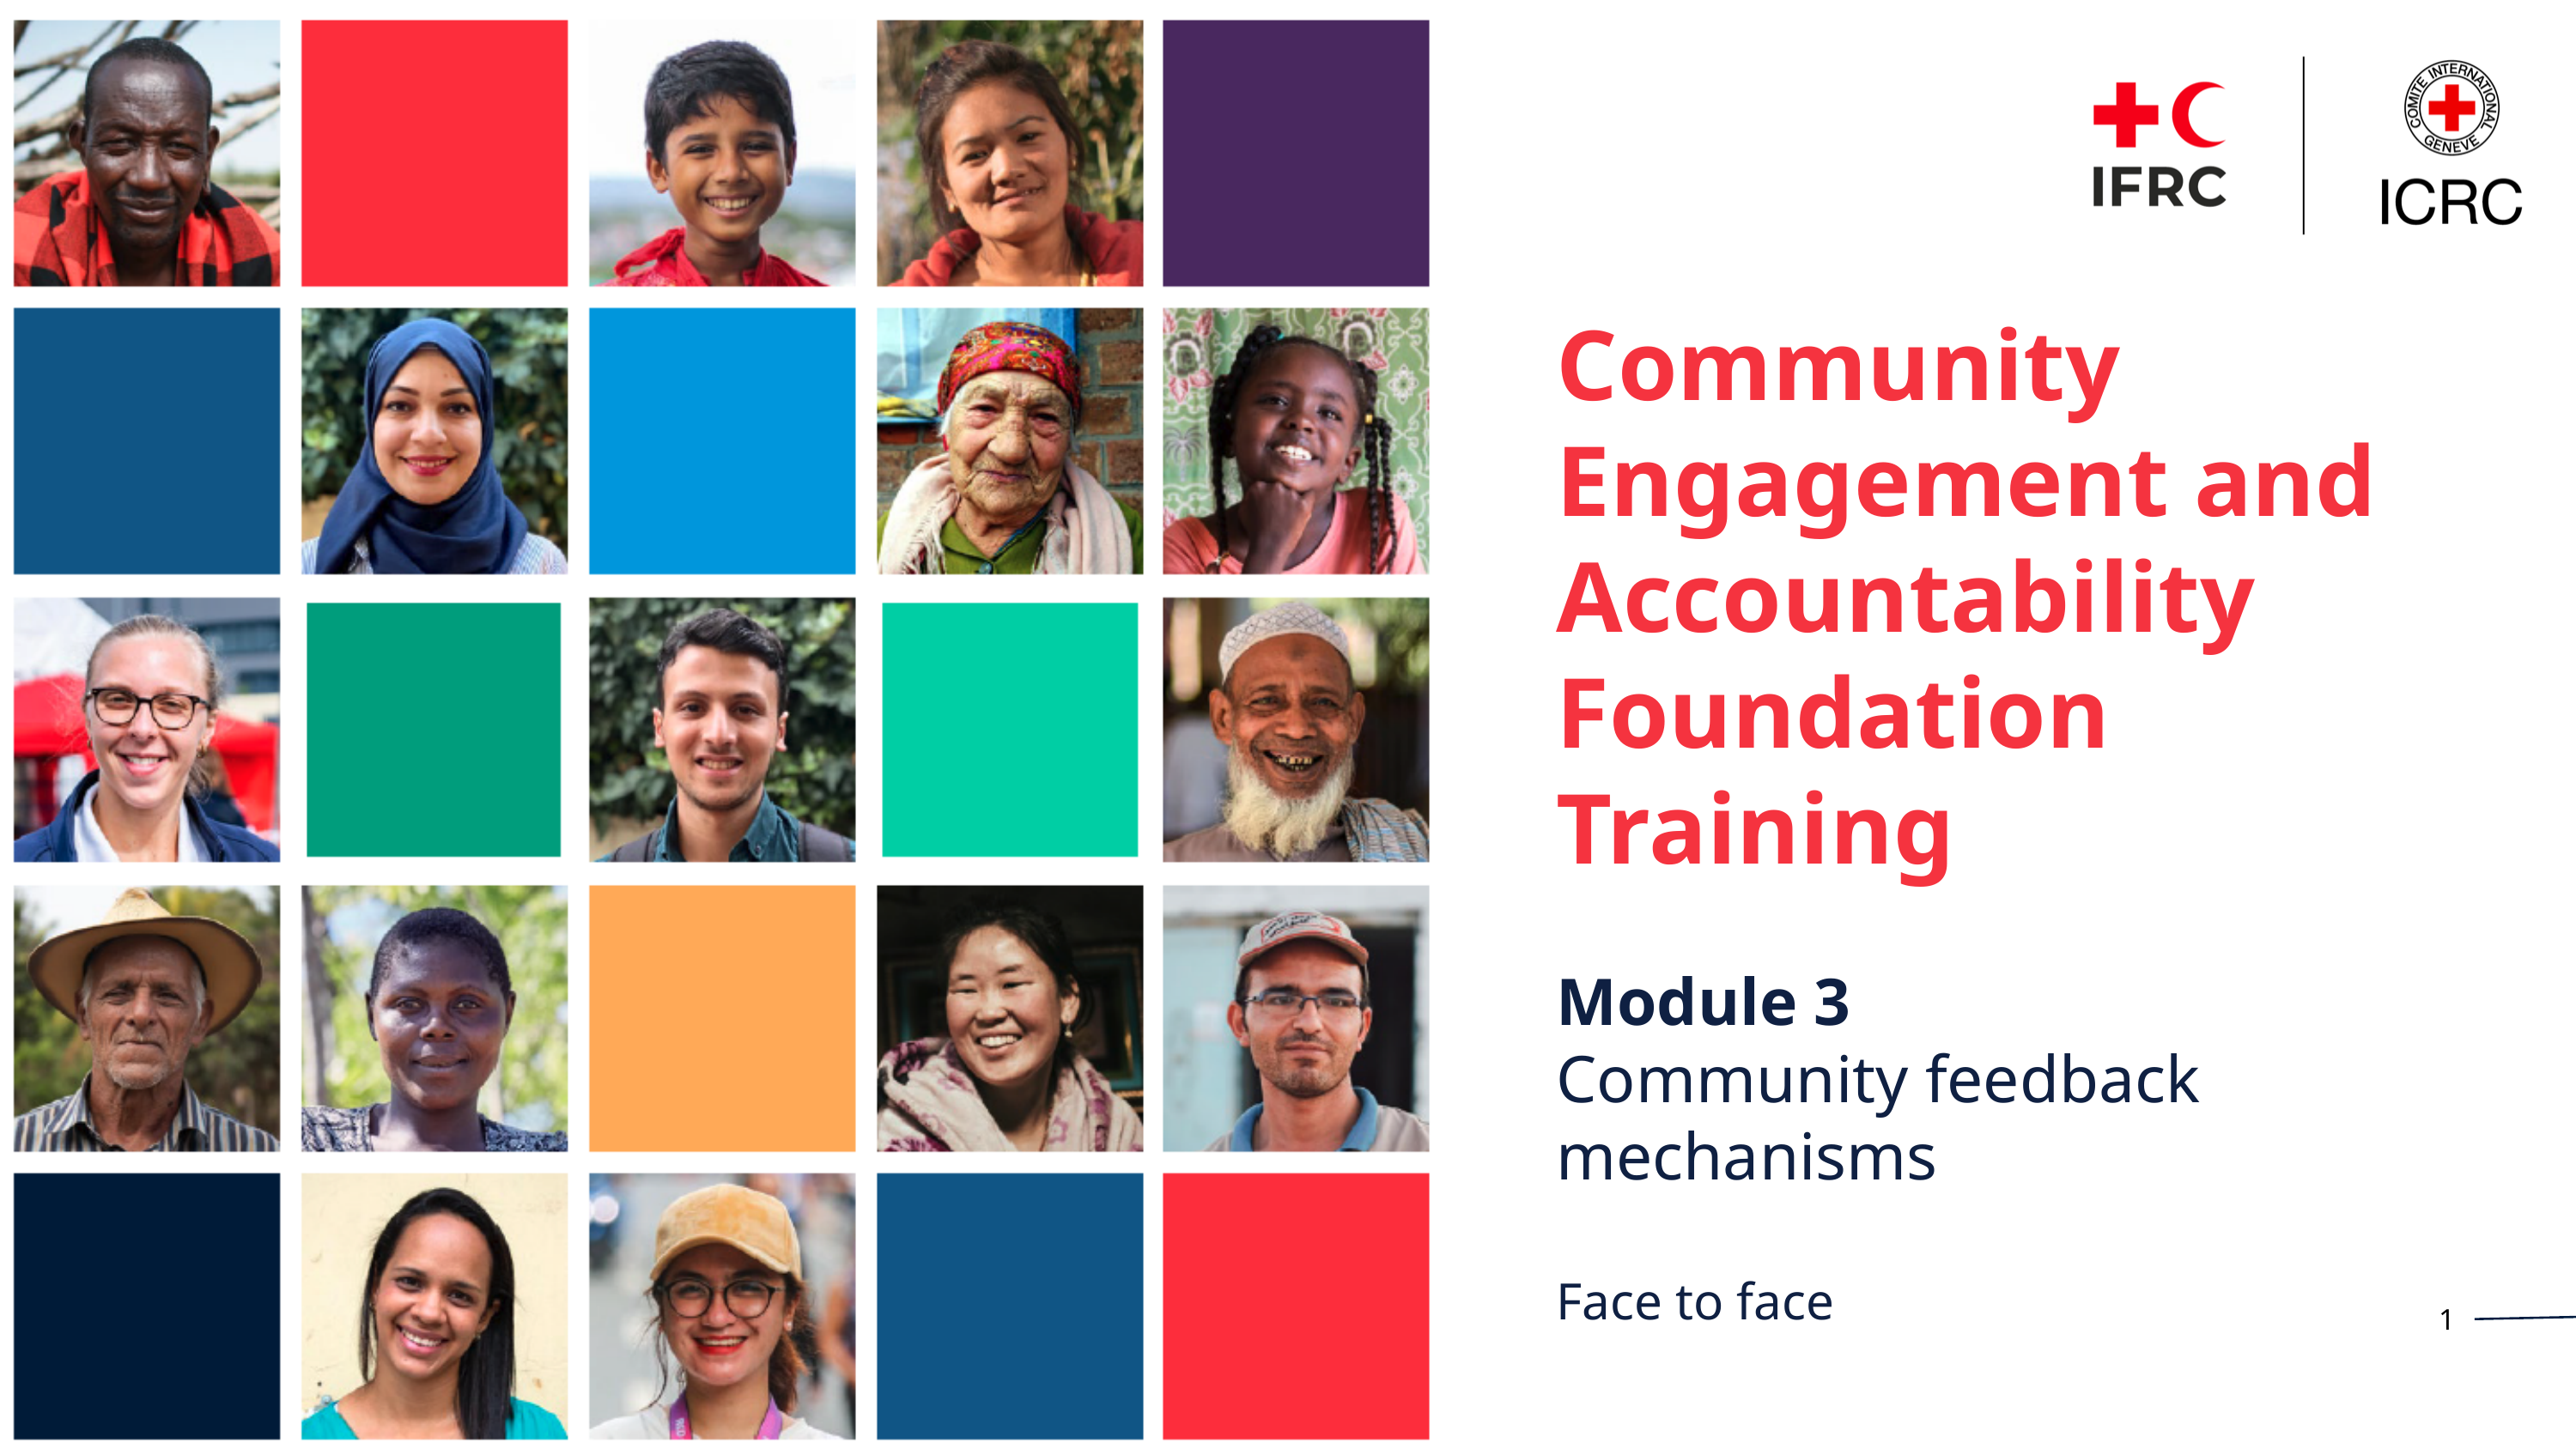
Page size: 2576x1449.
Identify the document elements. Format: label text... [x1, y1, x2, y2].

text_box Community Engagement and Accountability Foundation Training Module 3 Community feedback mechanisms Face to face [1543, 297, 2476, 1405]
picture [2034, 0, 2576, 265]
picture [0, 0, 1449, 1449]
